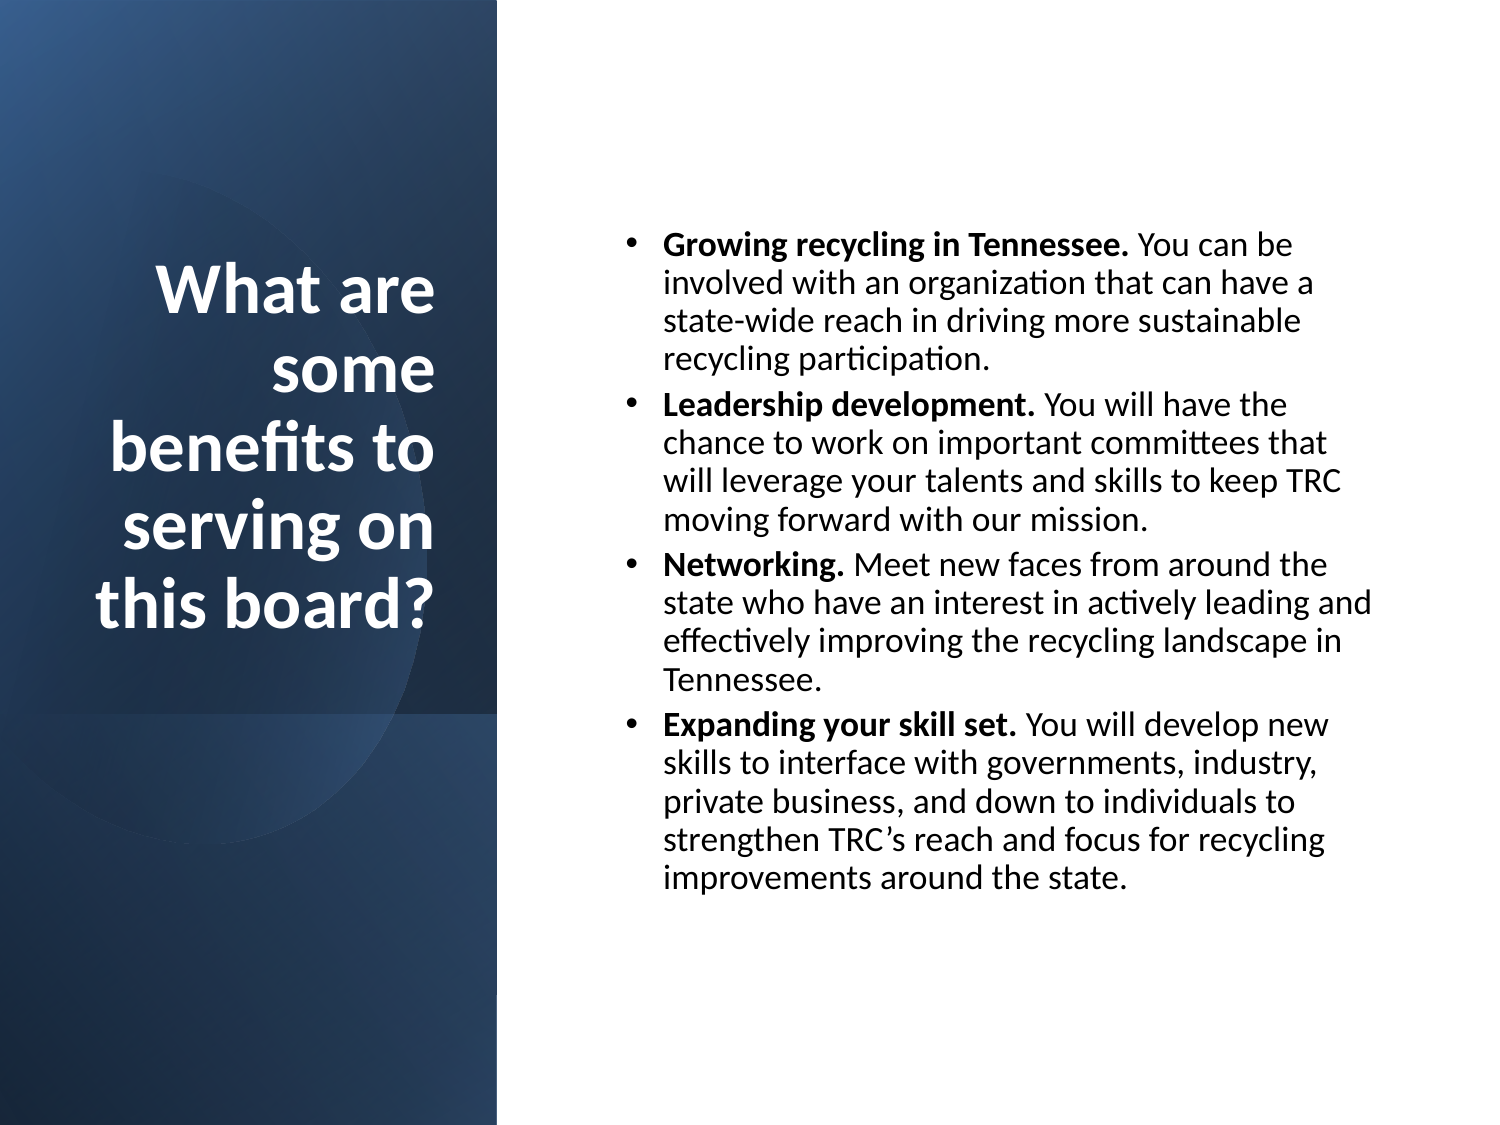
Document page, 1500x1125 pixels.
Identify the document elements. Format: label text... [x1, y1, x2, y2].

text_box [499, 0, 1500, 1125]
list Growing recycling in Tennessee. You can be involved with an organization that can have a state-wide reach in driving more sustainable recycling participation. Leadership development. You will have the chance to work on important committees that will leverage your talents and skills to keep TRC moving forward with our mission. Networking. Meet new faces from around the state who have an interest in actively leading and effectively improving the recycling landscape in Tennessee. Expanding your skill set. You will develop new skills to interface with governments, industry, private business, and down to individuals to strengthen TRC’s reach and focus for recycling improvements around the state. [591, 106, 1399, 1017]
text_box What are some benefits to serving on this board? [57, 96, 452, 652]
text_box [0, 0, 499, 1125]
